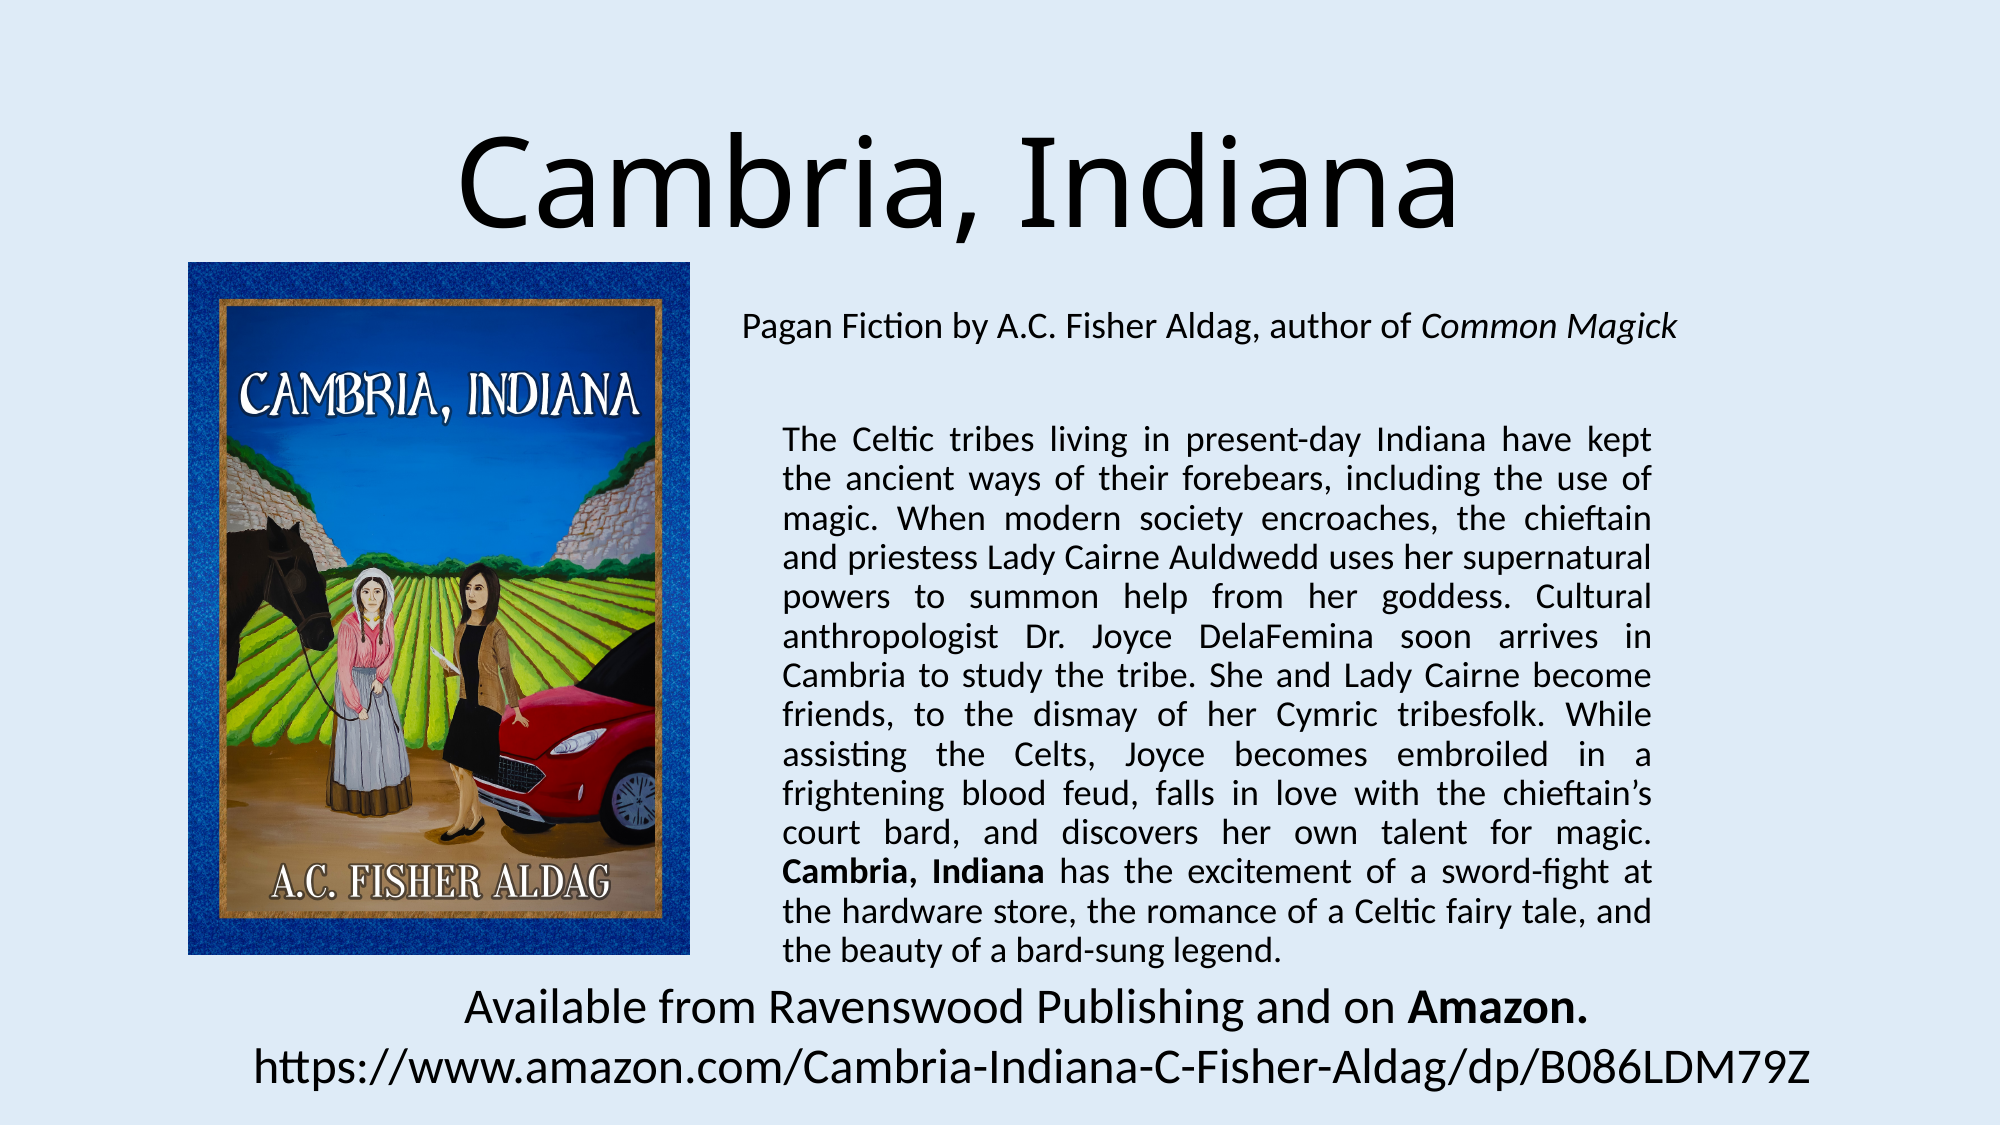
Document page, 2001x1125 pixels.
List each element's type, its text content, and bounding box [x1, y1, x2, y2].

text_box Pagan Fiction by A.C. Fisher Aldag, author of Common Magick [727, 293, 1751, 354]
title Cambria, Indiana [209, 83, 1710, 263]
text_box Available from Ravenswood Publishing and on Amazon. https://www.amazon.com/Cambria-Indiana-C-Fisher-Aldag/dp/B086LDM79Z [225, 966, 1839, 1101]
subtitle The Celtic tribes living in present-day Indiana have kept the ancient ways of their forebears, including the use of magic. When modern society encroaches, the chieftain and priestess Lady Cairne Auldwedd uses her supernatural powers to summon help from her goddess. Cultural anthropologist Dr. Joyce DelaFemina soon arrives in Cambria to study the tribe. She and Lady Cairne become friends, to the dismay of her Cymric tribesfolk. While assisting the Celts, Joyce becomes embroiled in a frightening blood feud, falls in love with the chieftain’s court bard, and discovers her own talent for magic. Cambria, Indiana has the excitement of a sword-fight at the hardware store, the romance of a Celtic fairy tale, and the beauty of a bard-sung legend. [767, 412, 1670, 966]
picture [188, 262, 690, 956]
